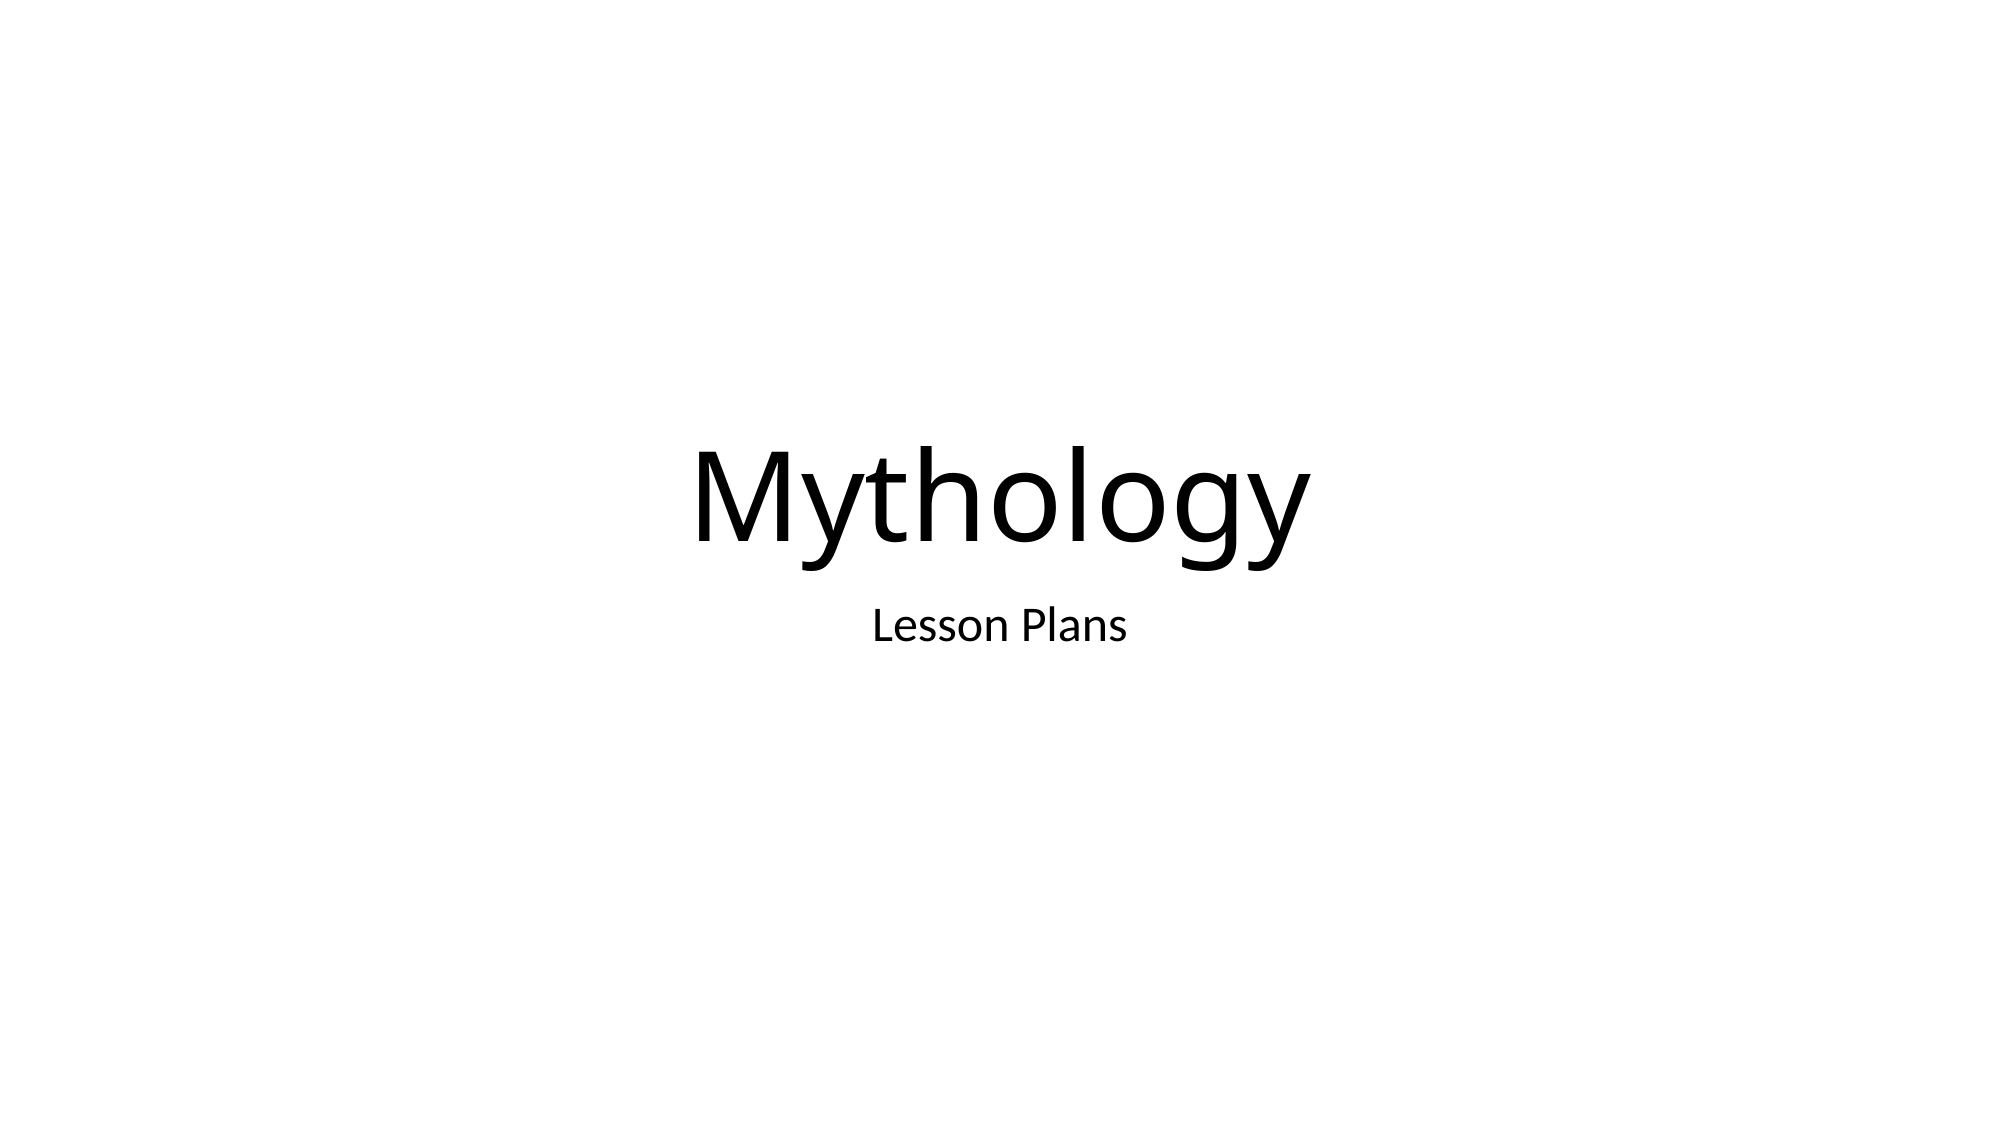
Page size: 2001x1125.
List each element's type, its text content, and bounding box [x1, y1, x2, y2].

title Mythology [249, 184, 1750, 576]
subtitle Lesson Plans [249, 590, 1750, 863]
